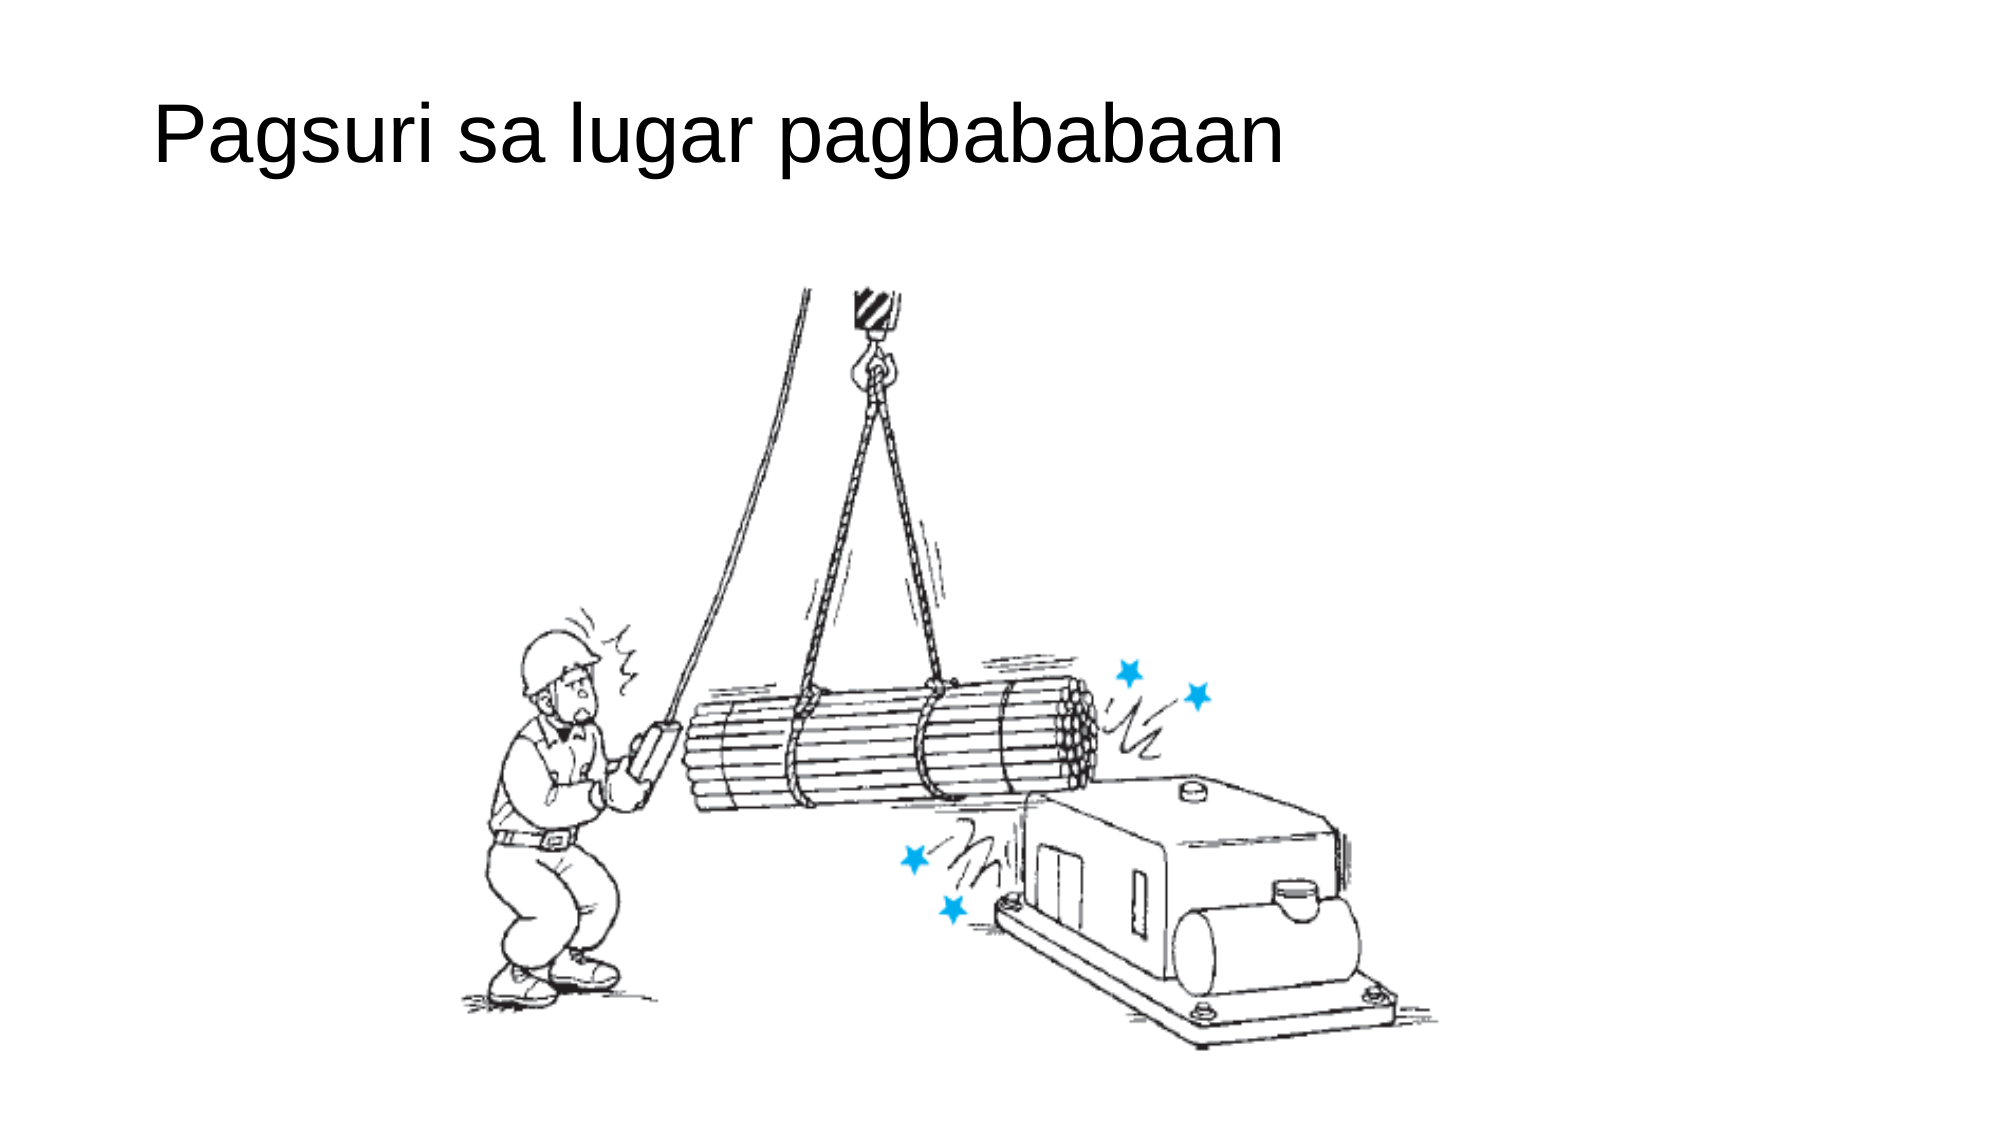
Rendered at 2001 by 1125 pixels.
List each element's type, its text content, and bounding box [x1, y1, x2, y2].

title Pagsuri sa lugar pagbababaan [137, 59, 1863, 211]
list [428, 241, 1479, 1087]
